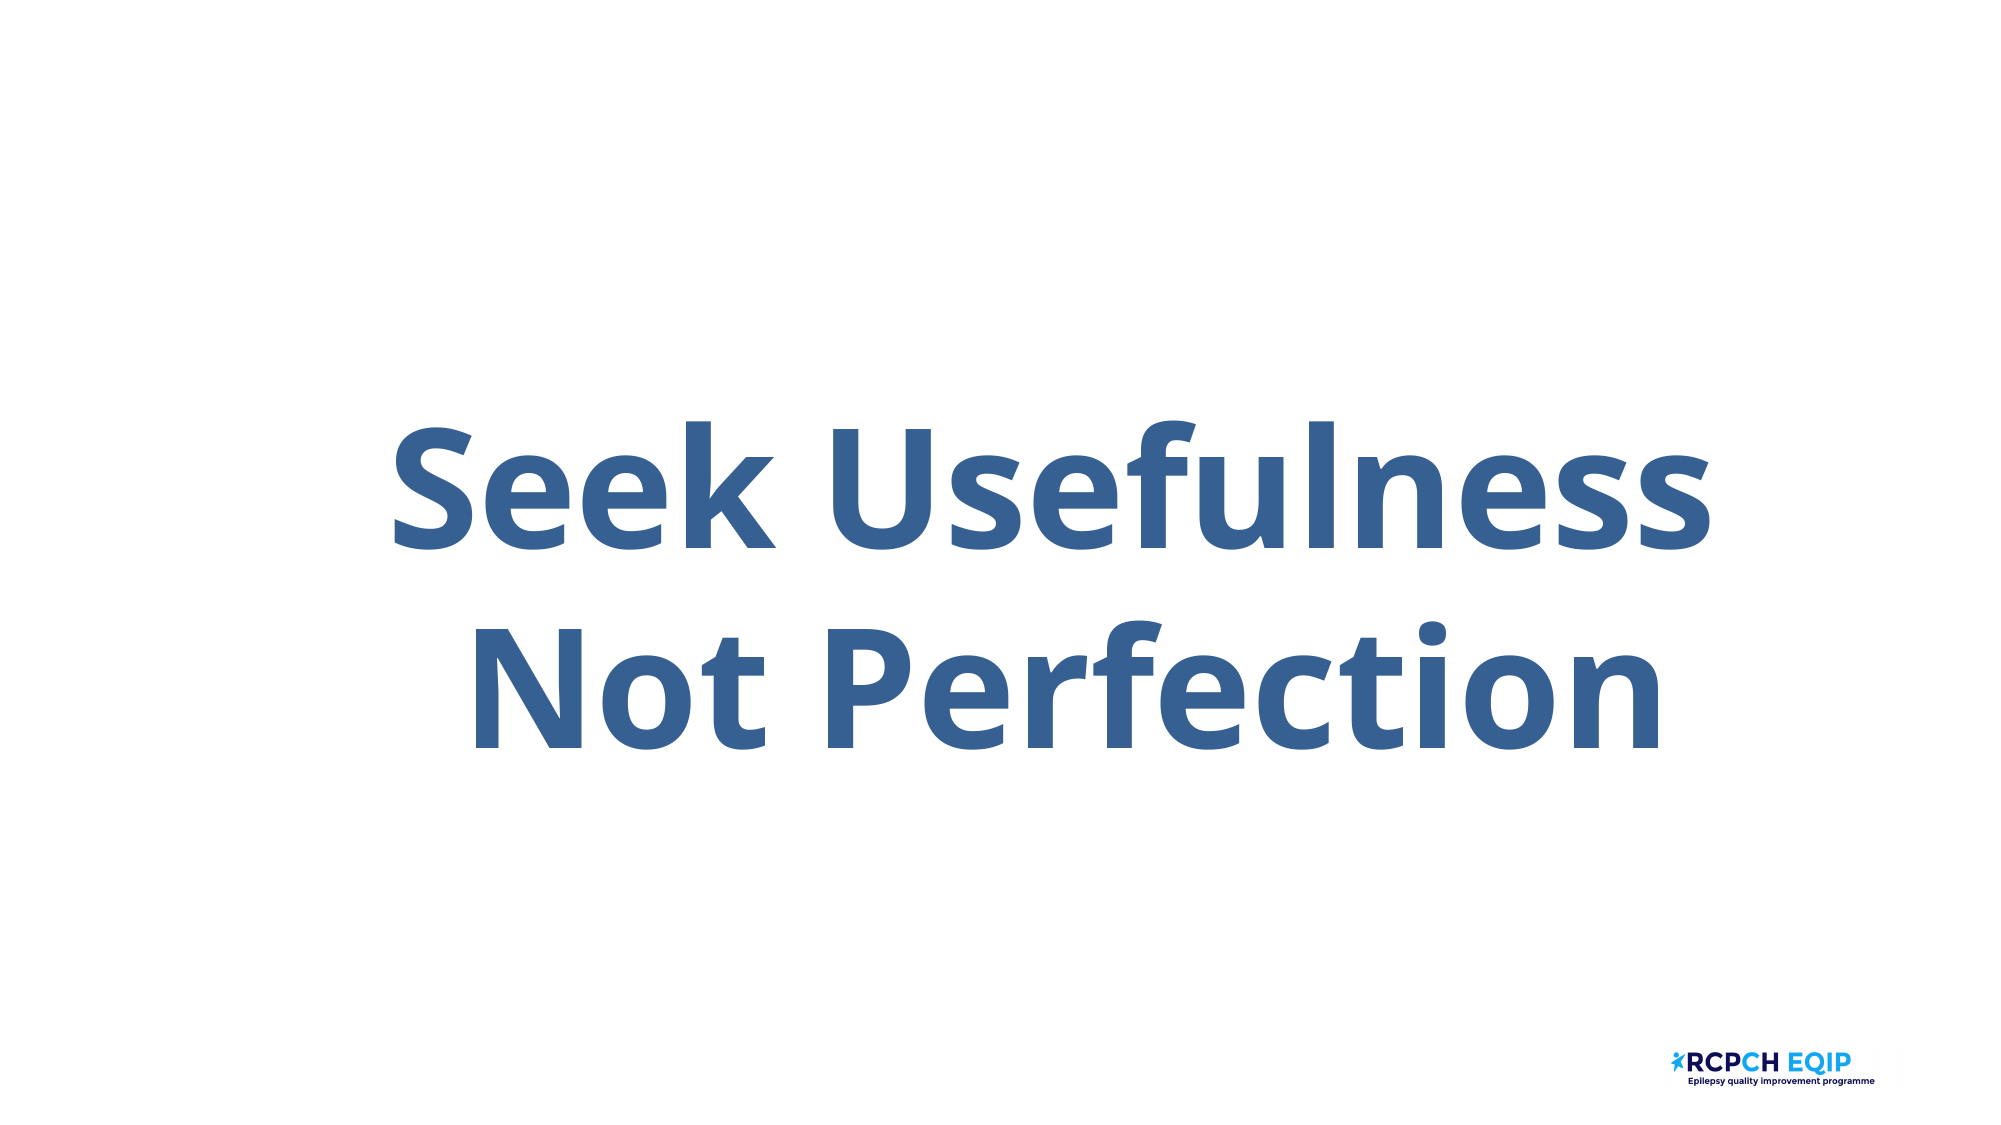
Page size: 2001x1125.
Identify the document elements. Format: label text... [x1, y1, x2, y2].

picture [1659, 1043, 1920, 1092]
text_box Seek Usefulness Not Perfection [385, 381, 1749, 681]
